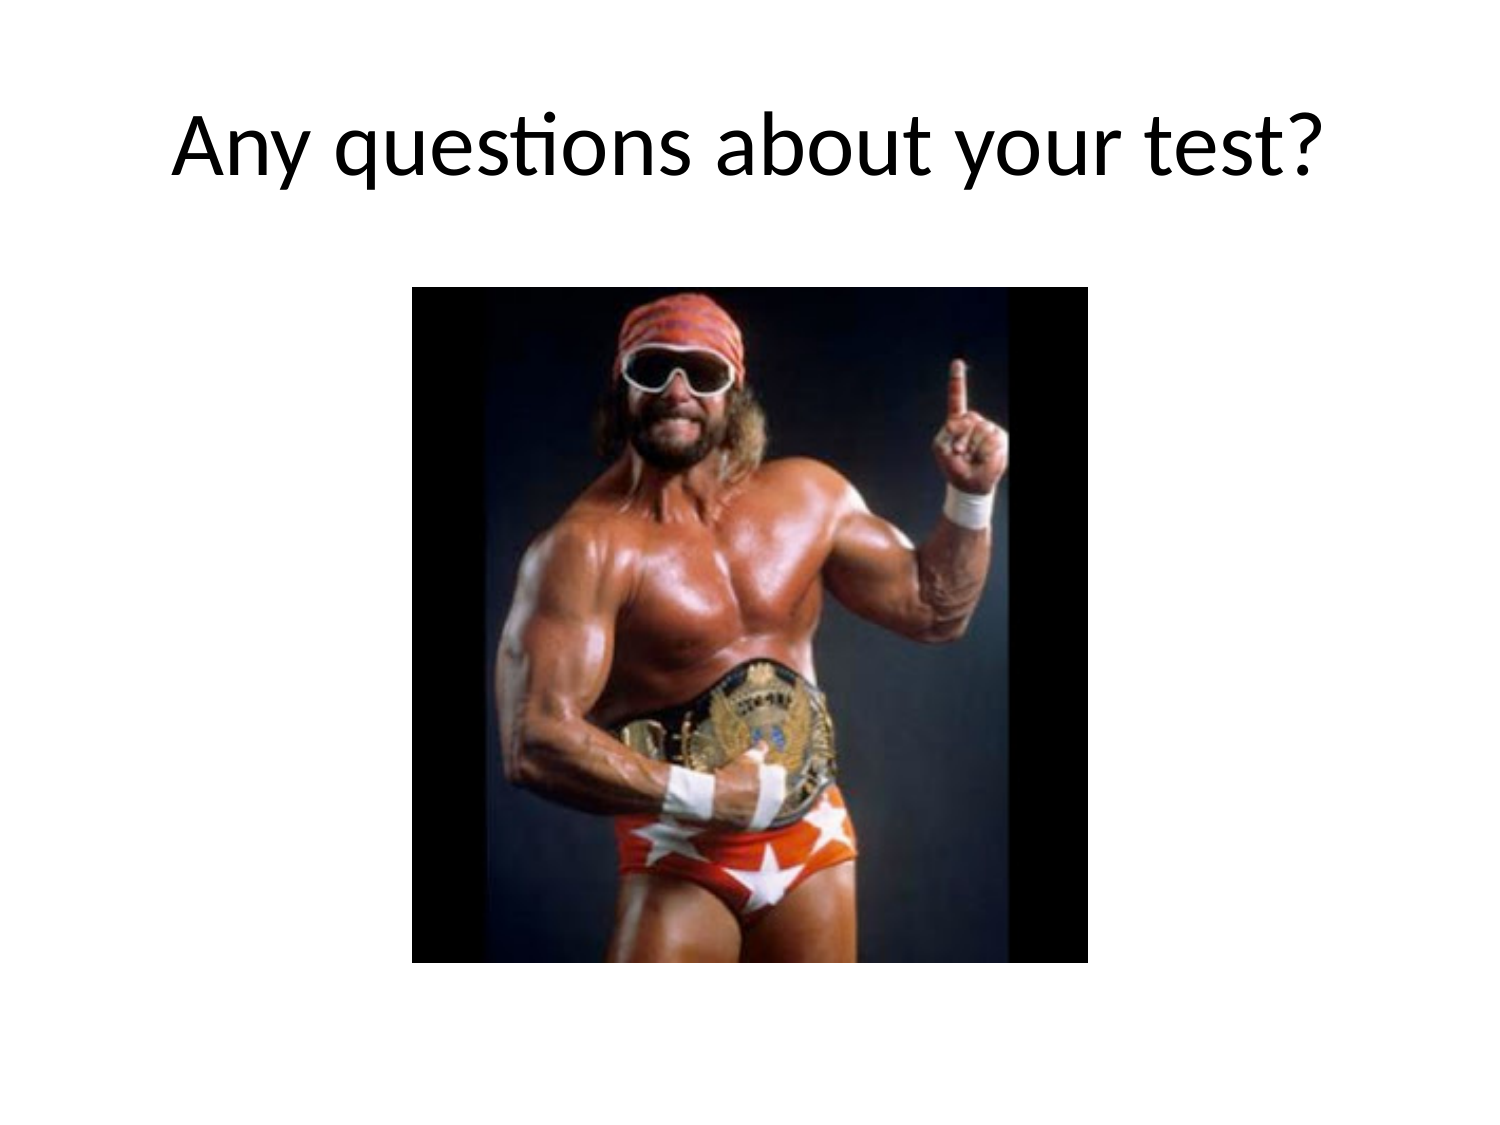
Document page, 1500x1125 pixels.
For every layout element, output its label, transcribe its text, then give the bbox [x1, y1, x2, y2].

picture [412, 287, 1088, 963]
title Any questions about your test? [74, 44, 1426, 233]
